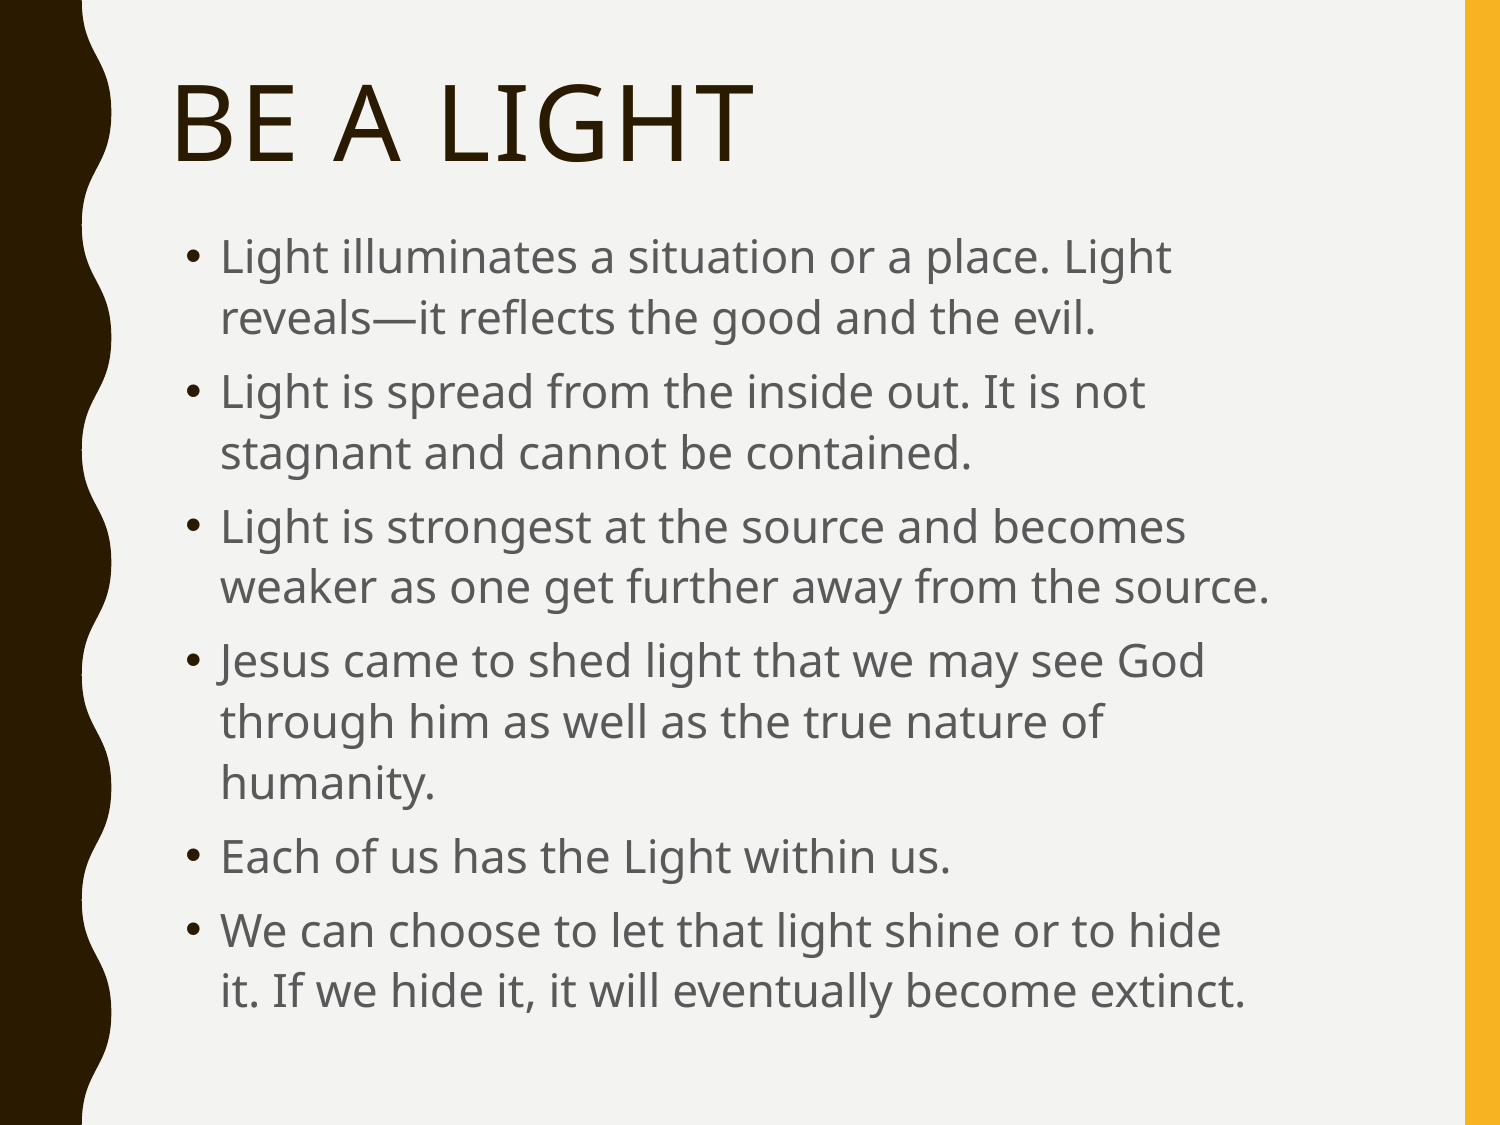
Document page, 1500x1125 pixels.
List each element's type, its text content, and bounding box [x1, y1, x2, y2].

title Be A Light [154, 62, 1407, 308]
list Light illuminates a situation or a place. Light reveals—it reflects the good and the evil. Light is spread from the inside out. It is not stagnant and cannot be contained. Light is strongest at the source and becomes weaker as one get further away from the source. Jesus came to shed light that we may see God through him as well as the true nature of humanity. Each of us has the Light within us. We can choose to let that light shine or to hide it. If we hide it, it will eventually become extinct. [170, 214, 1289, 1035]
